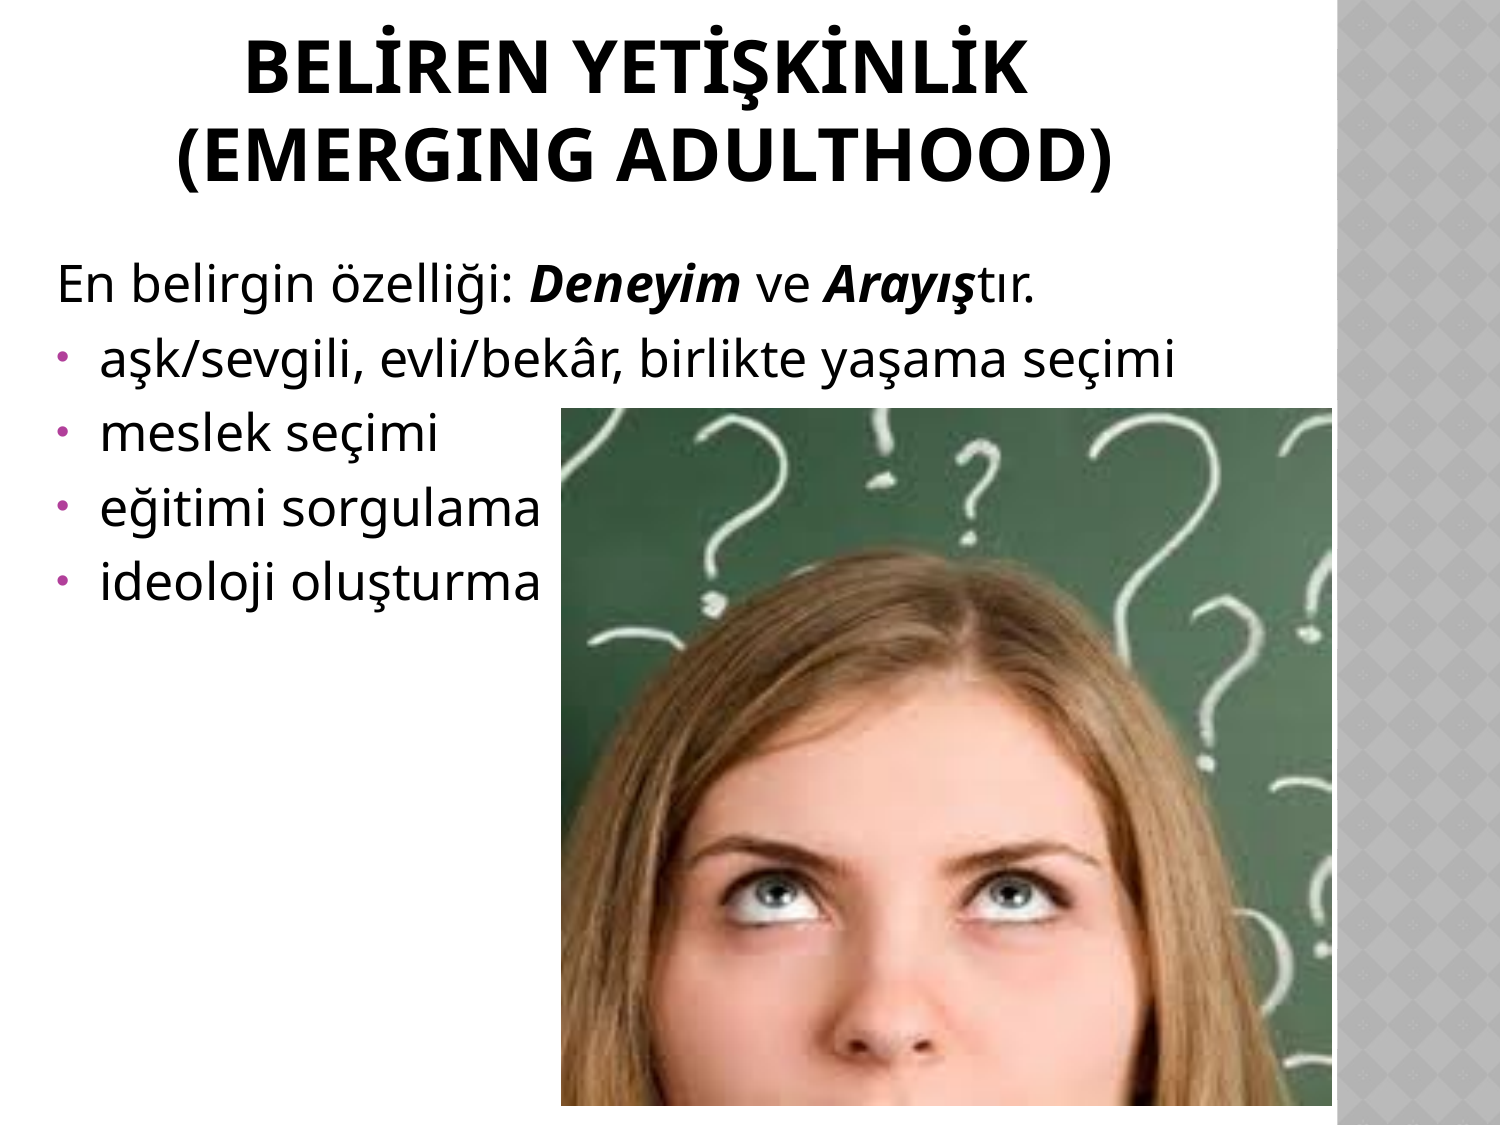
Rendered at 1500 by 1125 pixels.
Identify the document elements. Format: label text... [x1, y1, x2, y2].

picture [560, 408, 1332, 1107]
title BELİREN YETİŞKİNLİK (EMERGING ADULTHOOD) [29, 19, 1263, 197]
list En belirgin özelliği: Deneyim ve Arayıştır. aşk/sevgili, evli/bekâr, birlikte yaşama seçimi meslek seçimi eğitimi sorgulama ideoloji oluşturma [41, 243, 1306, 622]
